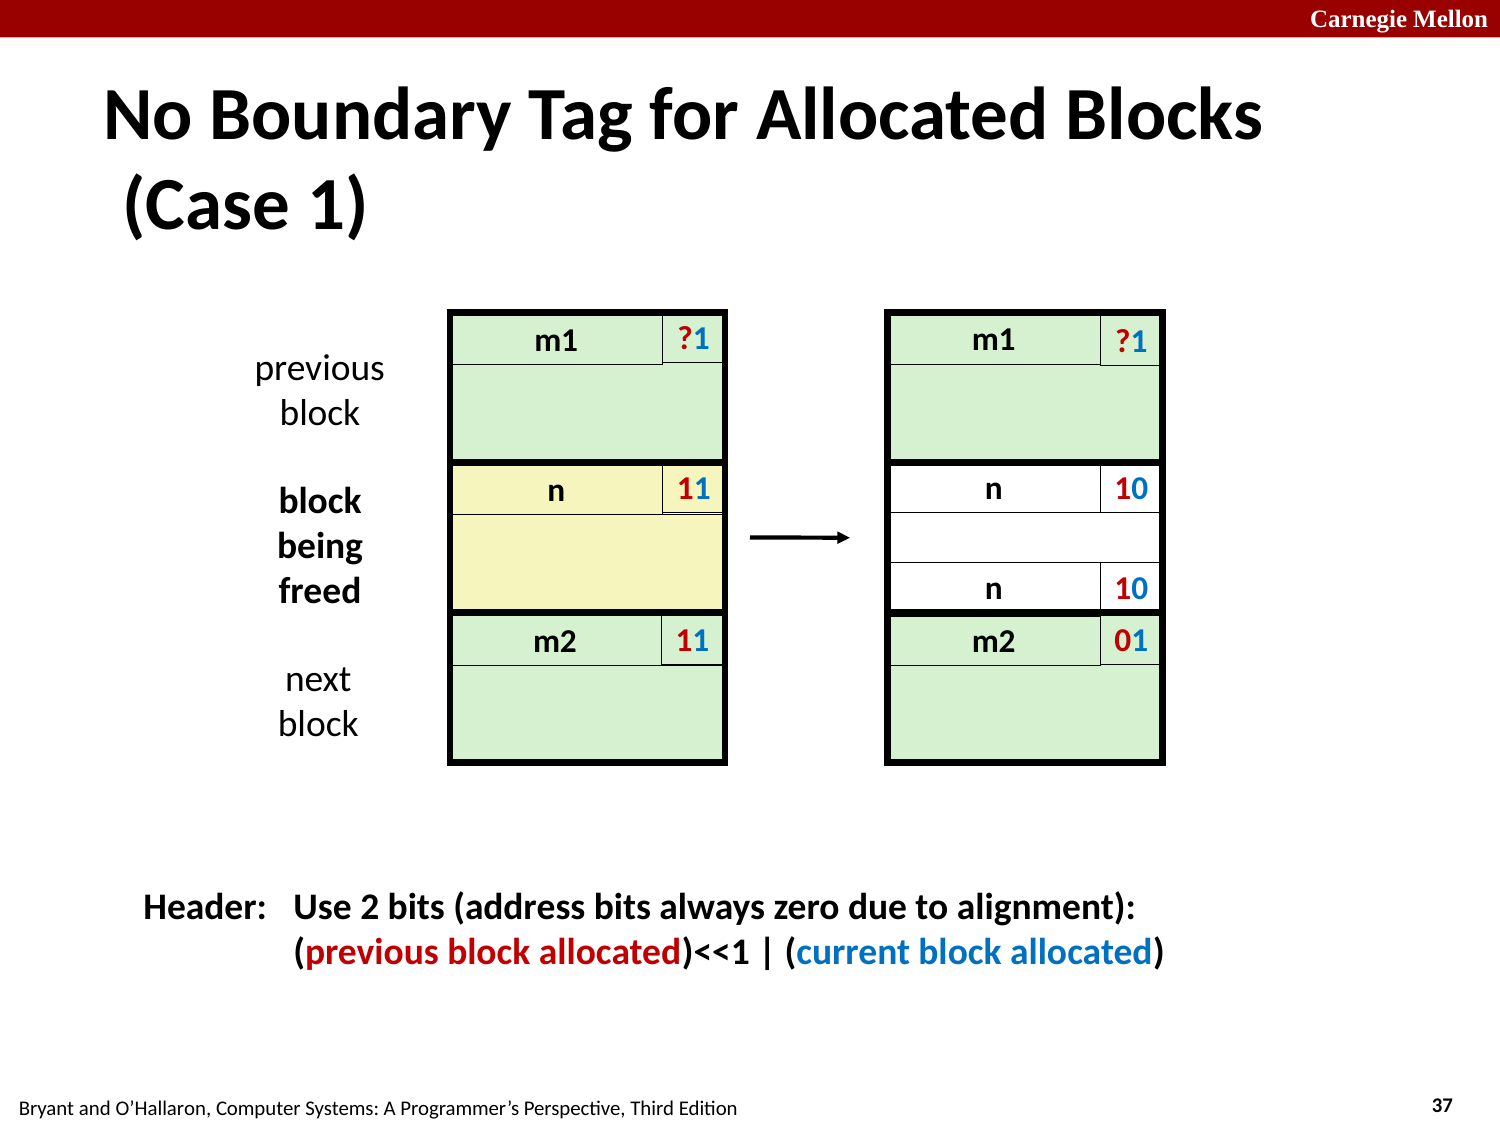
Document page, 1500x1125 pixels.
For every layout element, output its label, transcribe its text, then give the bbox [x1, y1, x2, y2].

text_box [450, 462, 725, 612]
text_box Header: Use 2 bits (address bits always zero due to alignment): (previous block allocated)<<1 | (current block allocated) [128, 874, 1180, 980]
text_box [749, 312, 1163, 763]
text_box block being freed [262, 468, 378, 619]
text_box [450, 312, 725, 462]
text_box next block [263, 647, 374, 752]
text_box previous block [239, 335, 400, 441]
title No Boundary Tag for Allocated Blocks (Case 1) [87, 107, 1489, 202]
text_box [450, 665, 726, 766]
text_box [450, 612, 725, 763]
